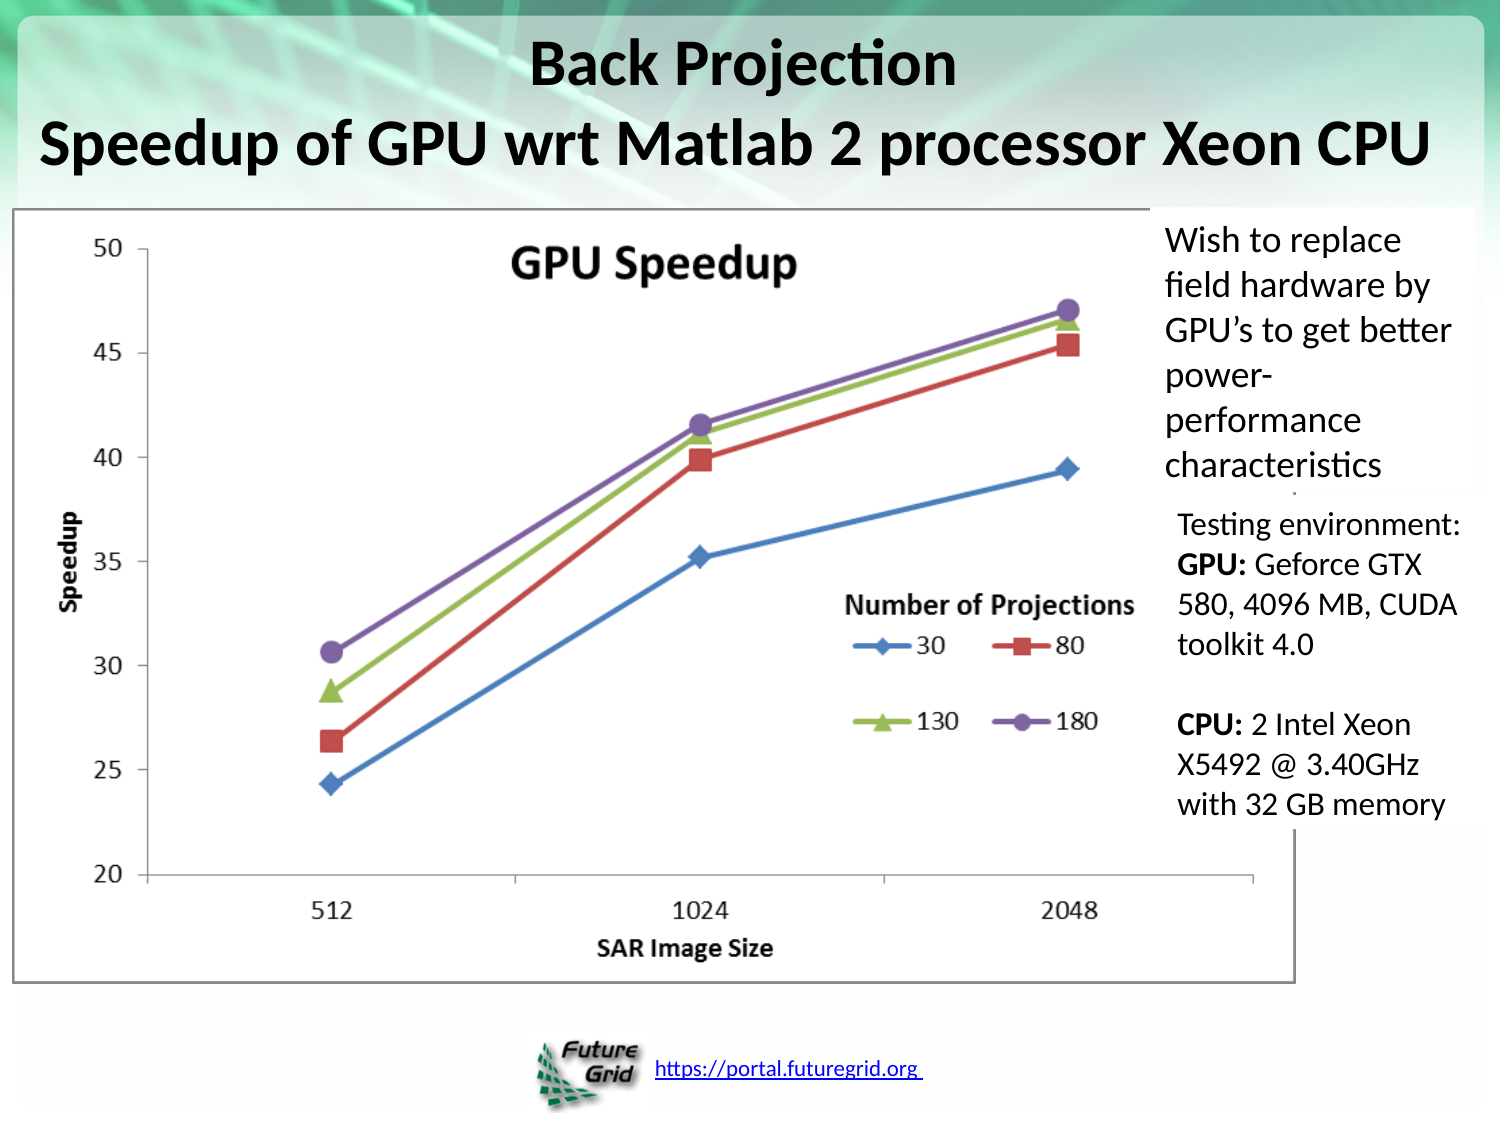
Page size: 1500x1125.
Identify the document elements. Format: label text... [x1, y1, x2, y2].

text_box Wish to replace field hardware by GPU’s to get better power-performance characteristics [1292, 207, 1476, 493]
picture [0, 0, 1500, 1125]
title Back Projection Speedup of GPU wrt Matlab 2 processor Xeon CPU [12, 5, 1476, 194]
text_box Testing environment: GPU: Geforce GTX 580, 4096 MB, CUDA toolkit 4.0 CPU: 2 Intel Xeon X5492 @ 3.40GHz with 32 GB memory [1299, 495, 1499, 830]
